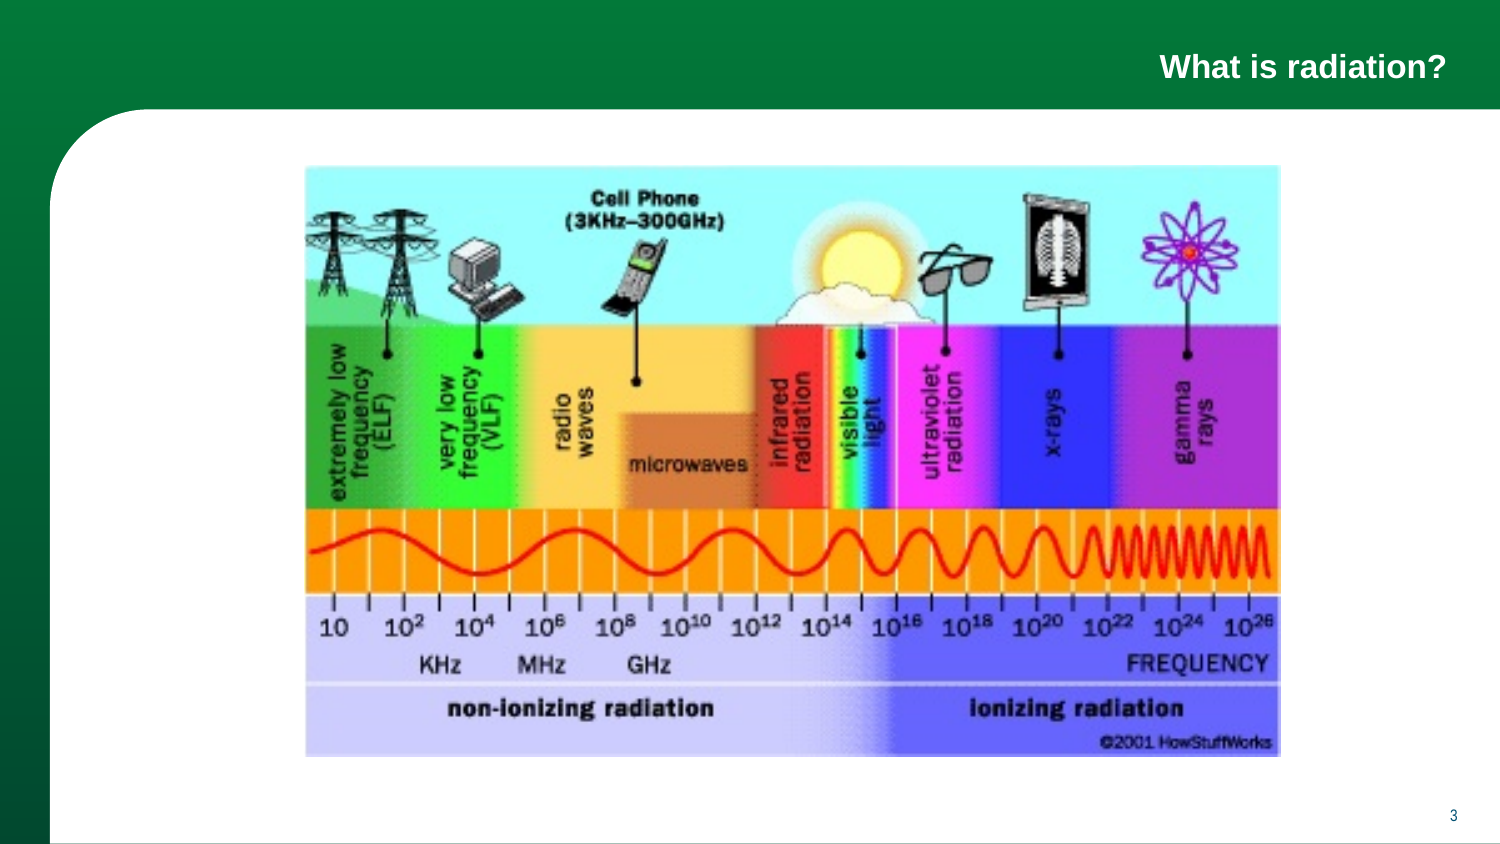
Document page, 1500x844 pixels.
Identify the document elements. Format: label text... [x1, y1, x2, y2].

slide_number ‹#› [1122, 796, 1473, 844]
picture [303, 164, 1281, 758]
title What is radiation? [57, 29, 1463, 108]
